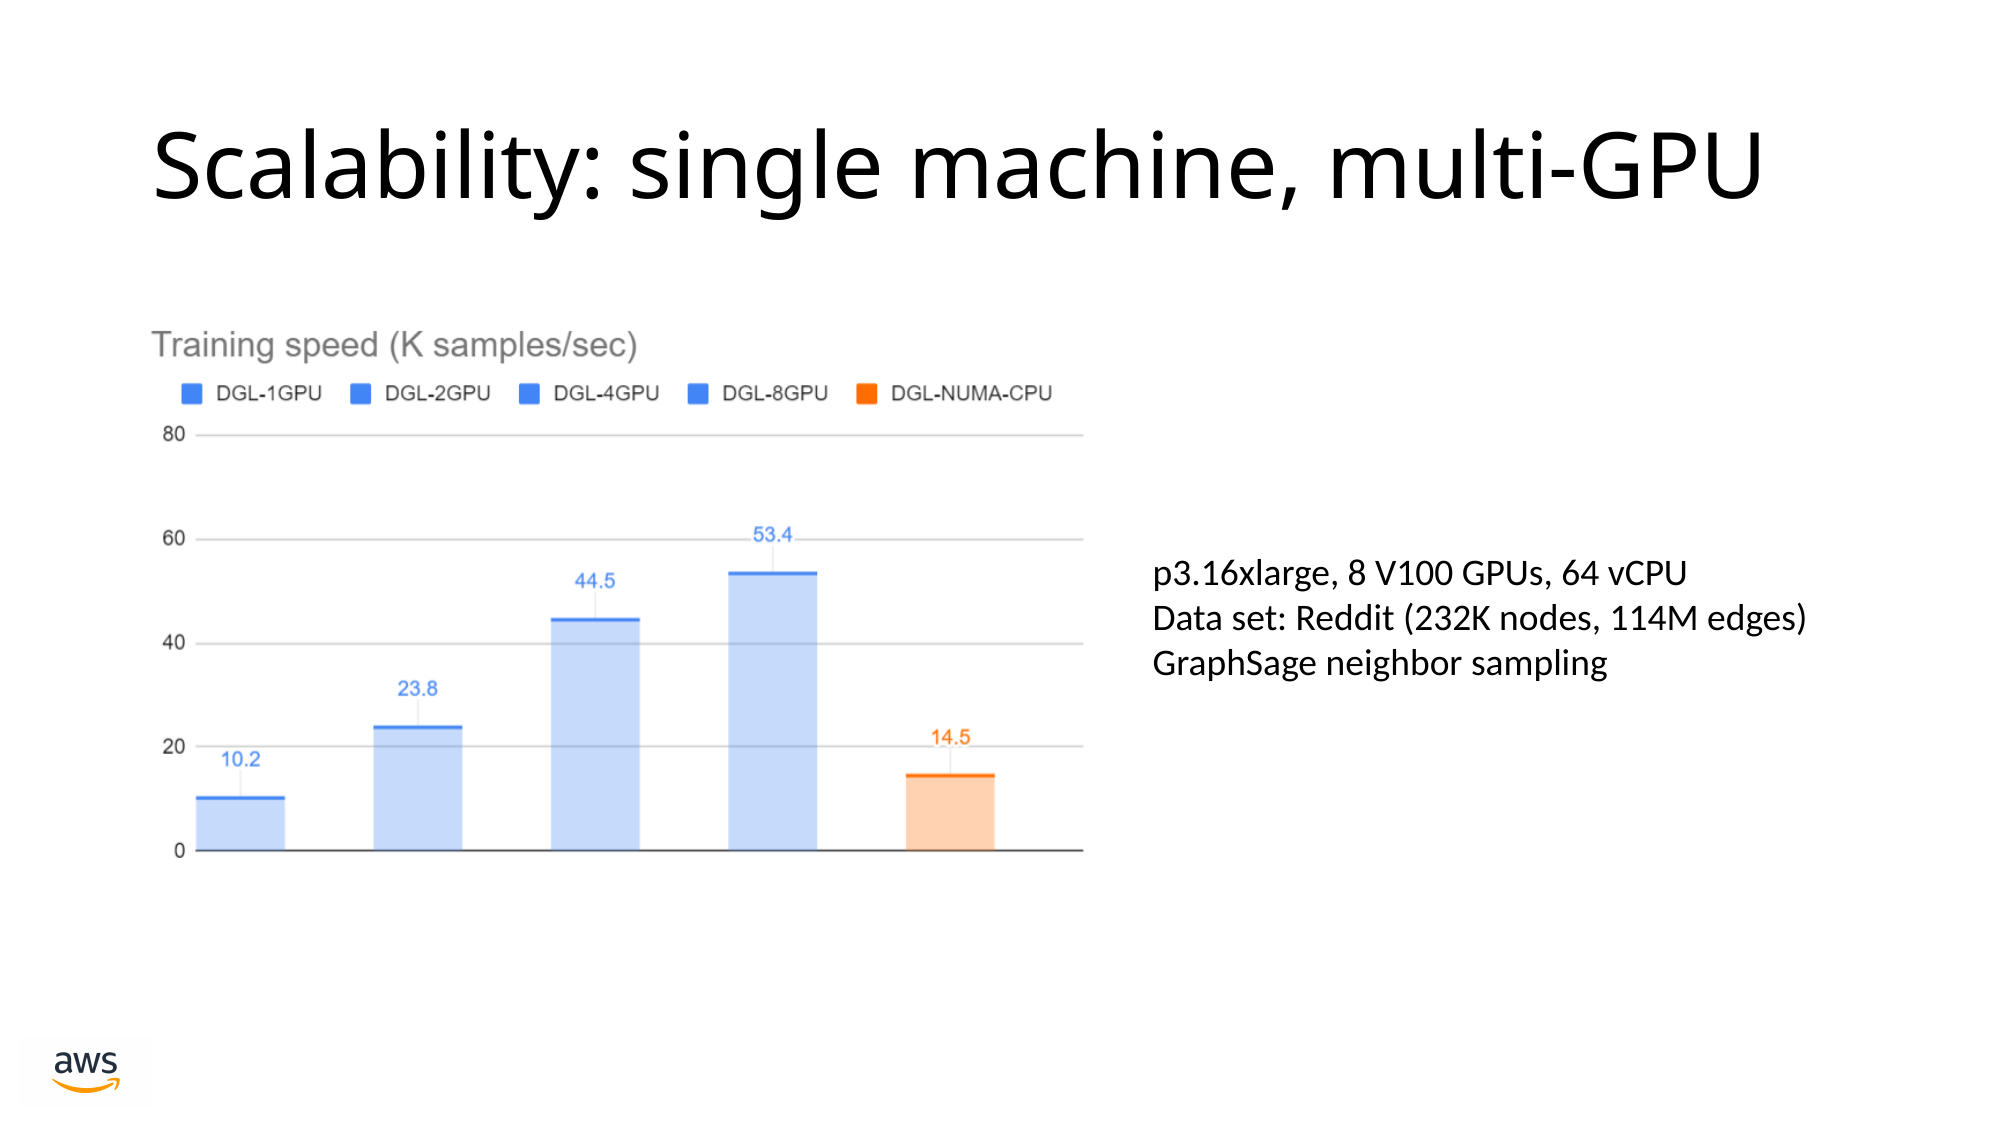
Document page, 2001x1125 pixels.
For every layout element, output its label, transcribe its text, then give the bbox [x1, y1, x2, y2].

title Scalability: single machine, multi-GPU [137, 59, 1863, 278]
picture [19, 1037, 153, 1108]
text_box p3.16xlarge, 8 V100 GPUs, 64 vCPU Data set: Reddit (232K nodes, 114M edges) GraphSage neighbor sampling [1137, 541, 1824, 691]
picture [125, 300, 1098, 881]
